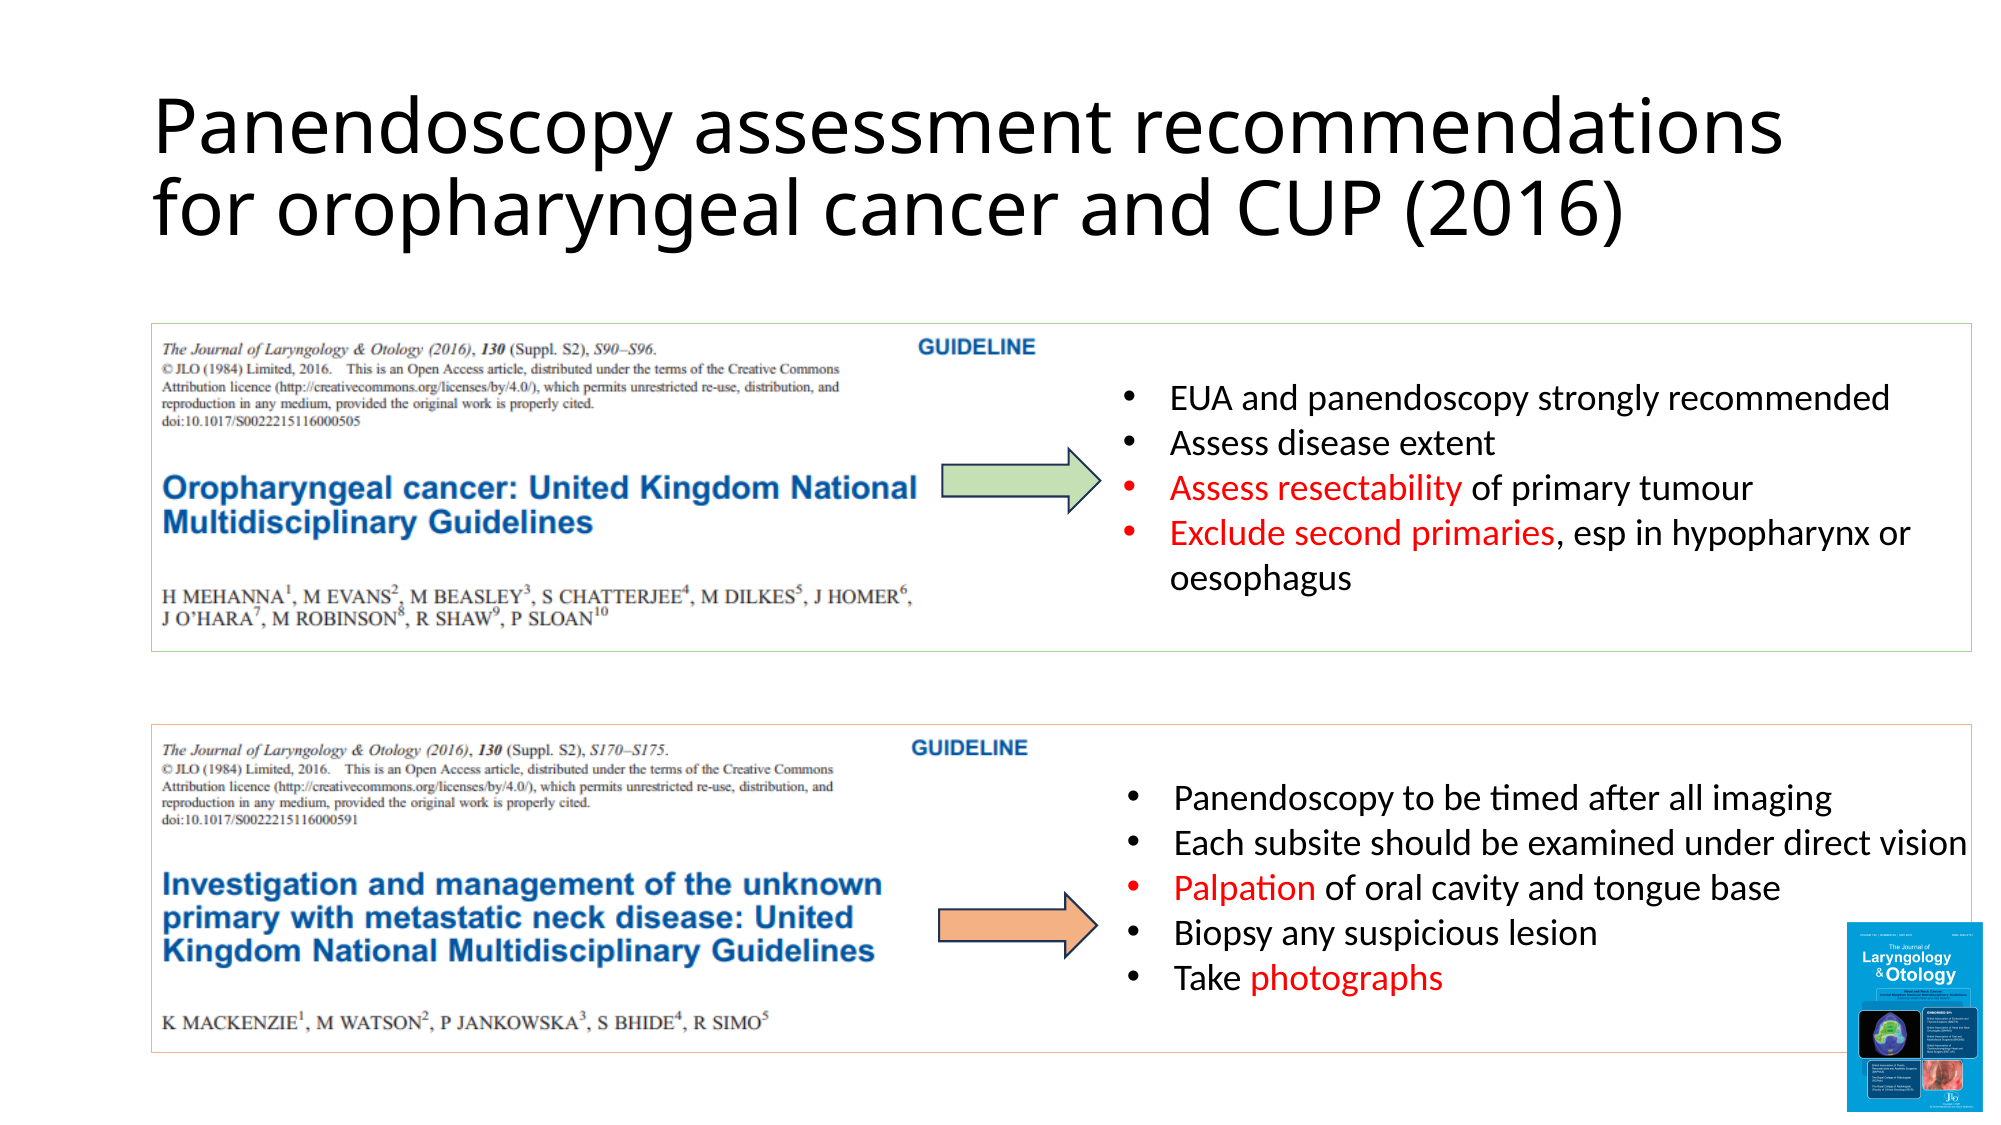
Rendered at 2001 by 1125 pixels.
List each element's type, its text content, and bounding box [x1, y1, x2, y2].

picture [1864, 952, 1870, 962]
picture [1936, 972, 1944, 984]
title Panendoscopy assessment recommendations for oropharyngeal cancer and CUP (2016) [137, 59, 1844, 280]
picture [1887, 969, 1899, 980]
picture [1923, 1008, 1978, 1058]
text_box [151, 334, 1936, 642]
picture [1947, 976, 1953, 984]
picture [1859, 1011, 1920, 1058]
text_box [151, 323, 1972, 652]
text_box [151, 724, 1972, 1053]
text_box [152, 734, 1992, 1054]
picture [1868, 1061, 1920, 1098]
picture [1923, 1061, 1962, 1091]
picture [1924, 972, 1932, 980]
